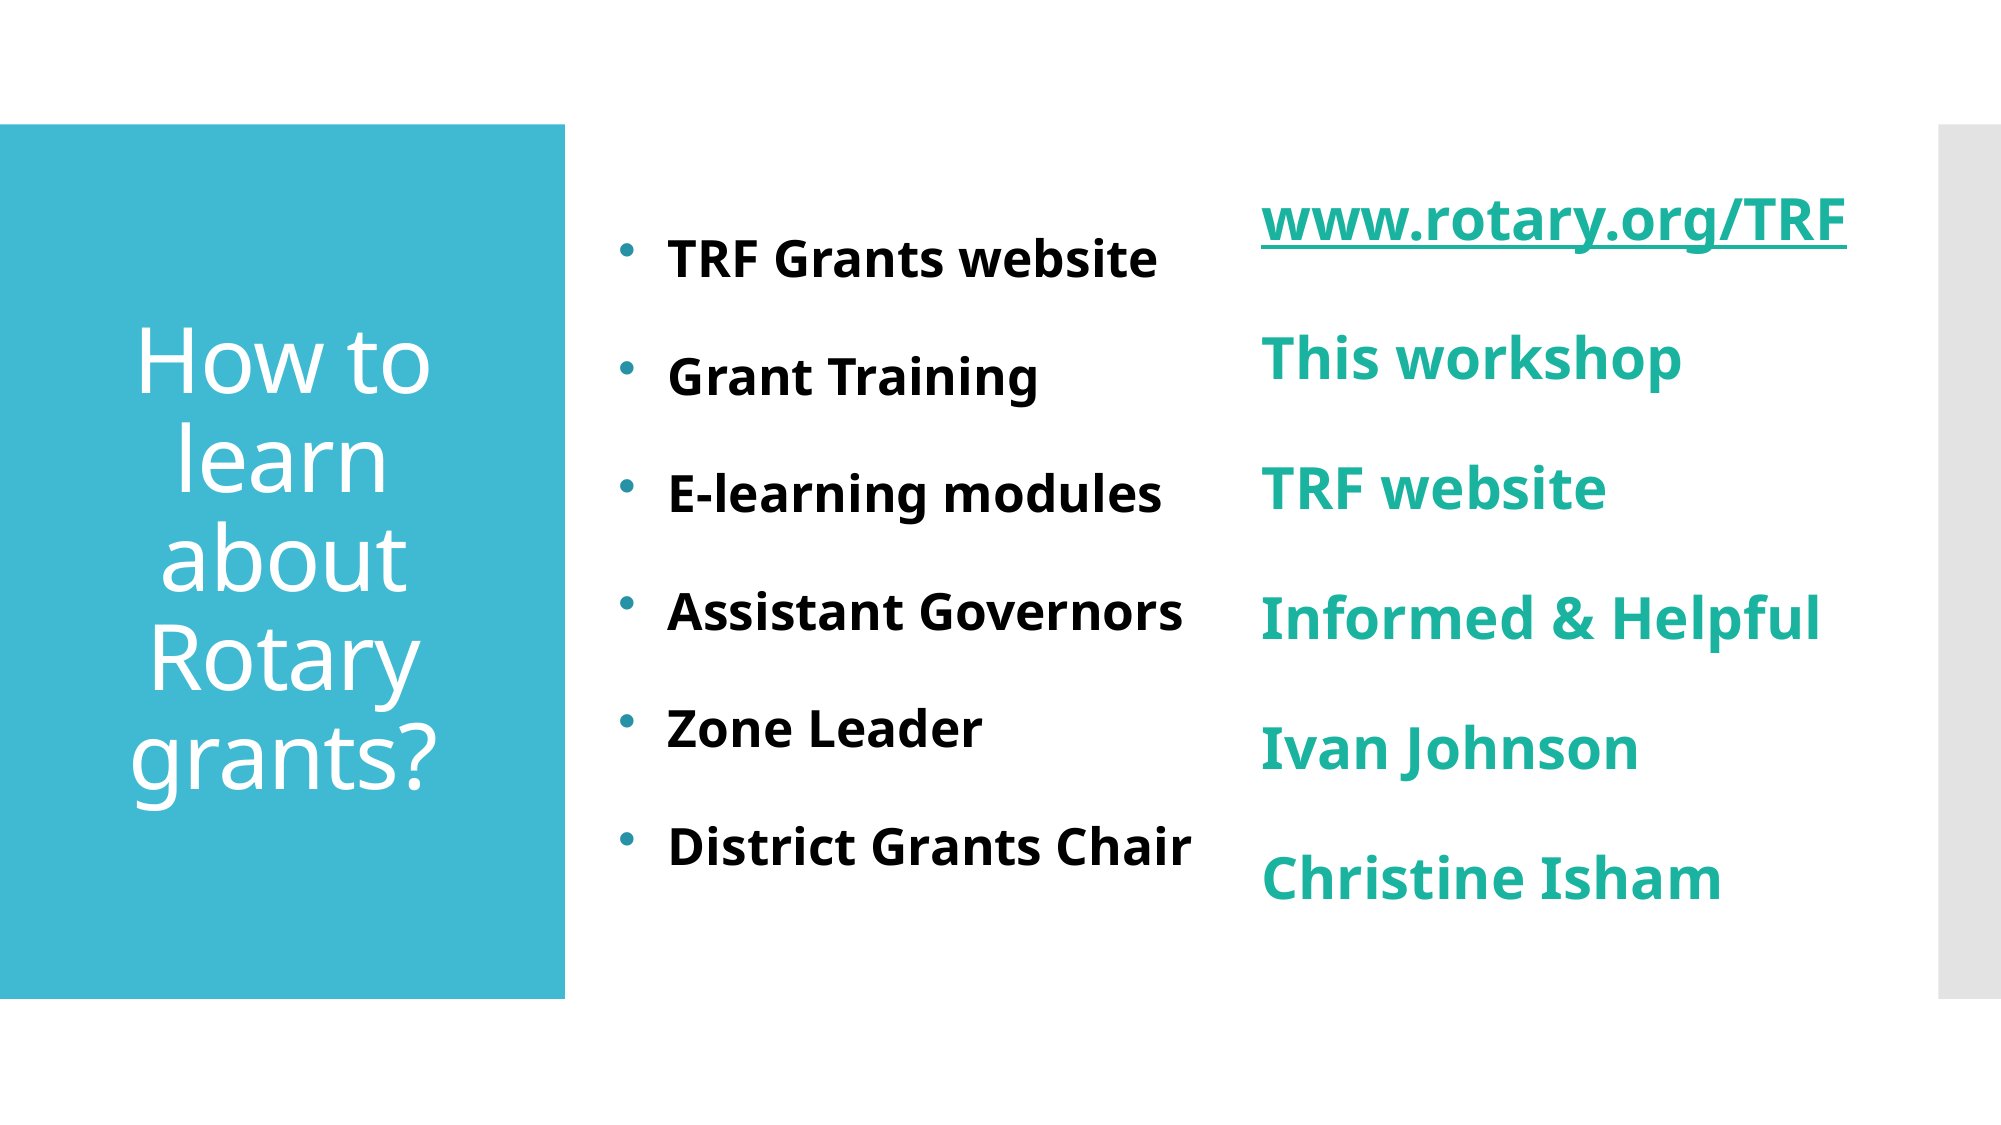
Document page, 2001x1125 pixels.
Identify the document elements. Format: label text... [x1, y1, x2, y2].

list TRF Grants website Grant Training E-learning modules Assistant Governors Zone Leader District Grants Chair [603, 143, 1228, 983]
title How to learn about Rotary grants? [41, 184, 525, 940]
list www.rotary.org/TRF This workshop TRF website Informed & Helpful Ivan Johnson Christine Isham [1246, 169, 1873, 1014]
